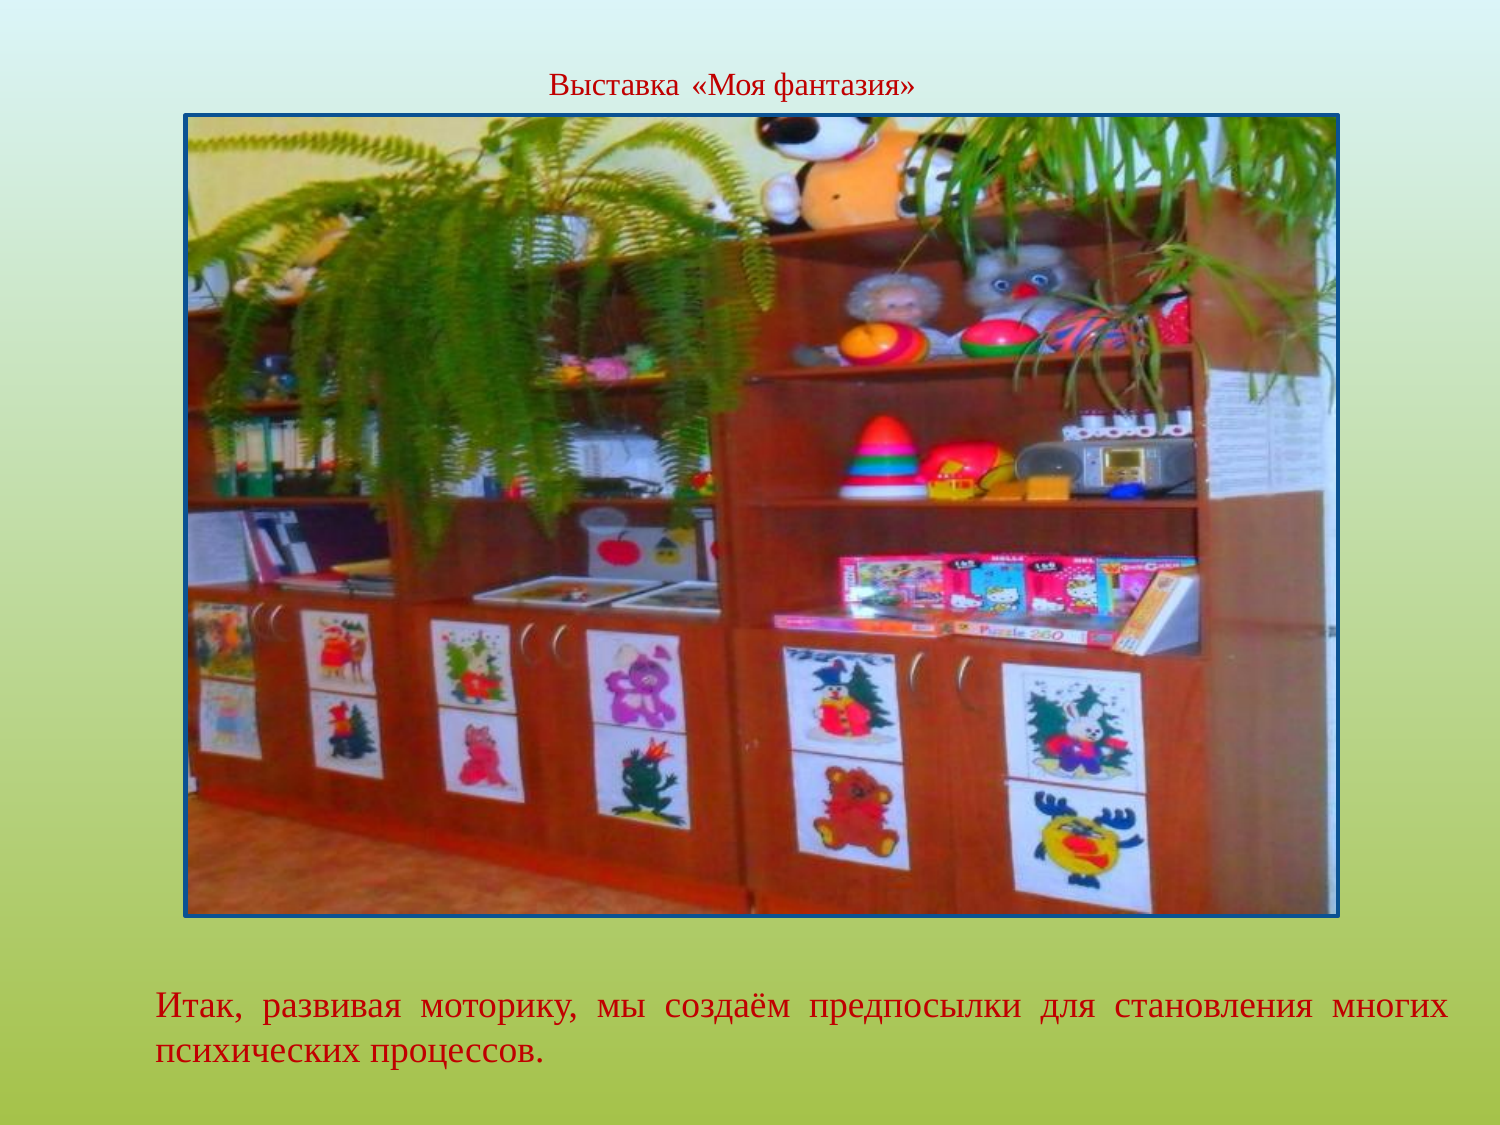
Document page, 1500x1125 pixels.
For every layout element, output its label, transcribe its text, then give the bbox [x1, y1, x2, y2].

text_box Итак, развивая моторику, мы создаём предпосылки для становления многих психических процессов. [140, 972, 1465, 1078]
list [187, 116, 1337, 915]
title Выставка «Моя фантазия» [82, 35, 1383, 106]
